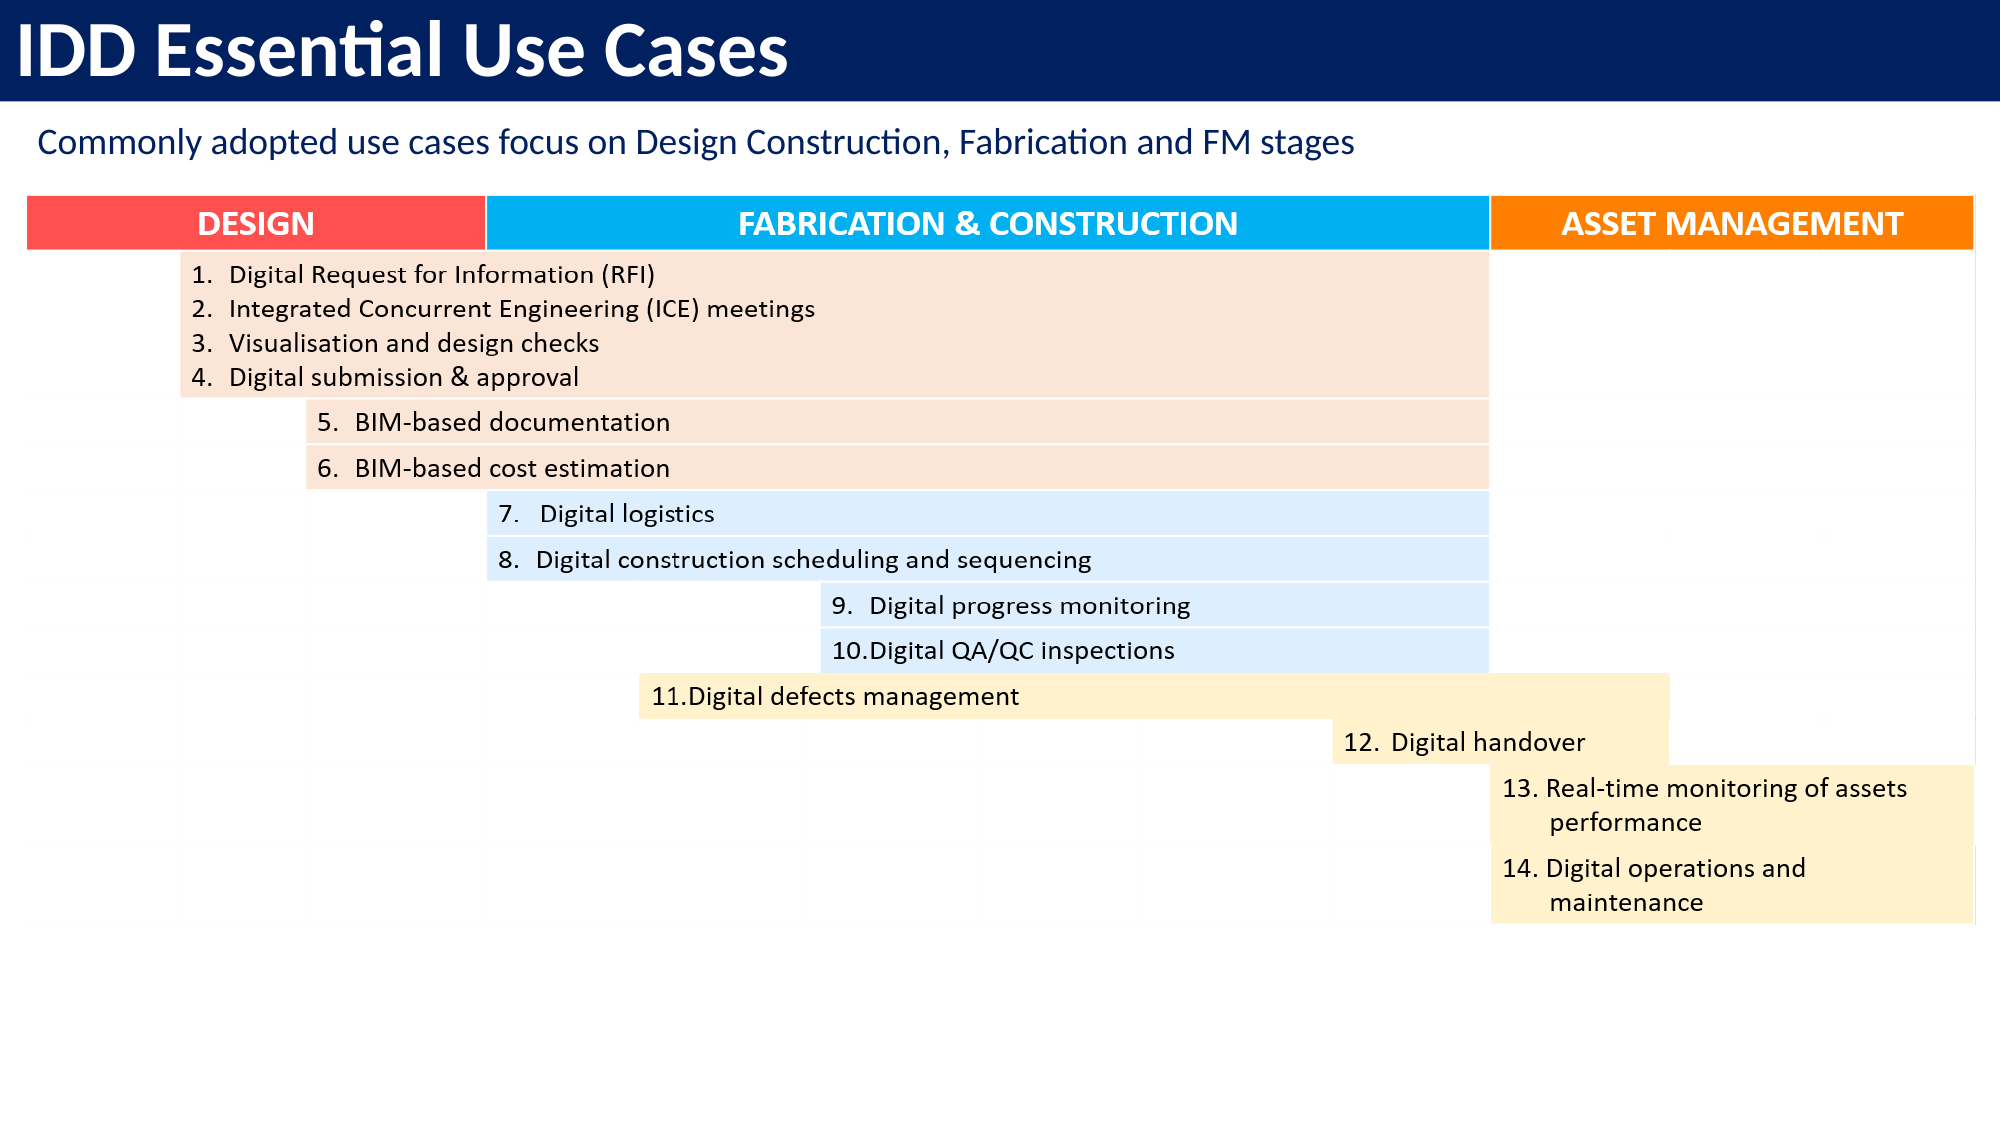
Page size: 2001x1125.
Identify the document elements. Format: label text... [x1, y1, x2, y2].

text_box Commonly adopted use cases focus on Design Construction, Fabrication and FM stages [23, 109, 1909, 170]
text_box IDD Essential Use Cases [0, 0, 2000, 102]
picture [24, 189, 1976, 936]
